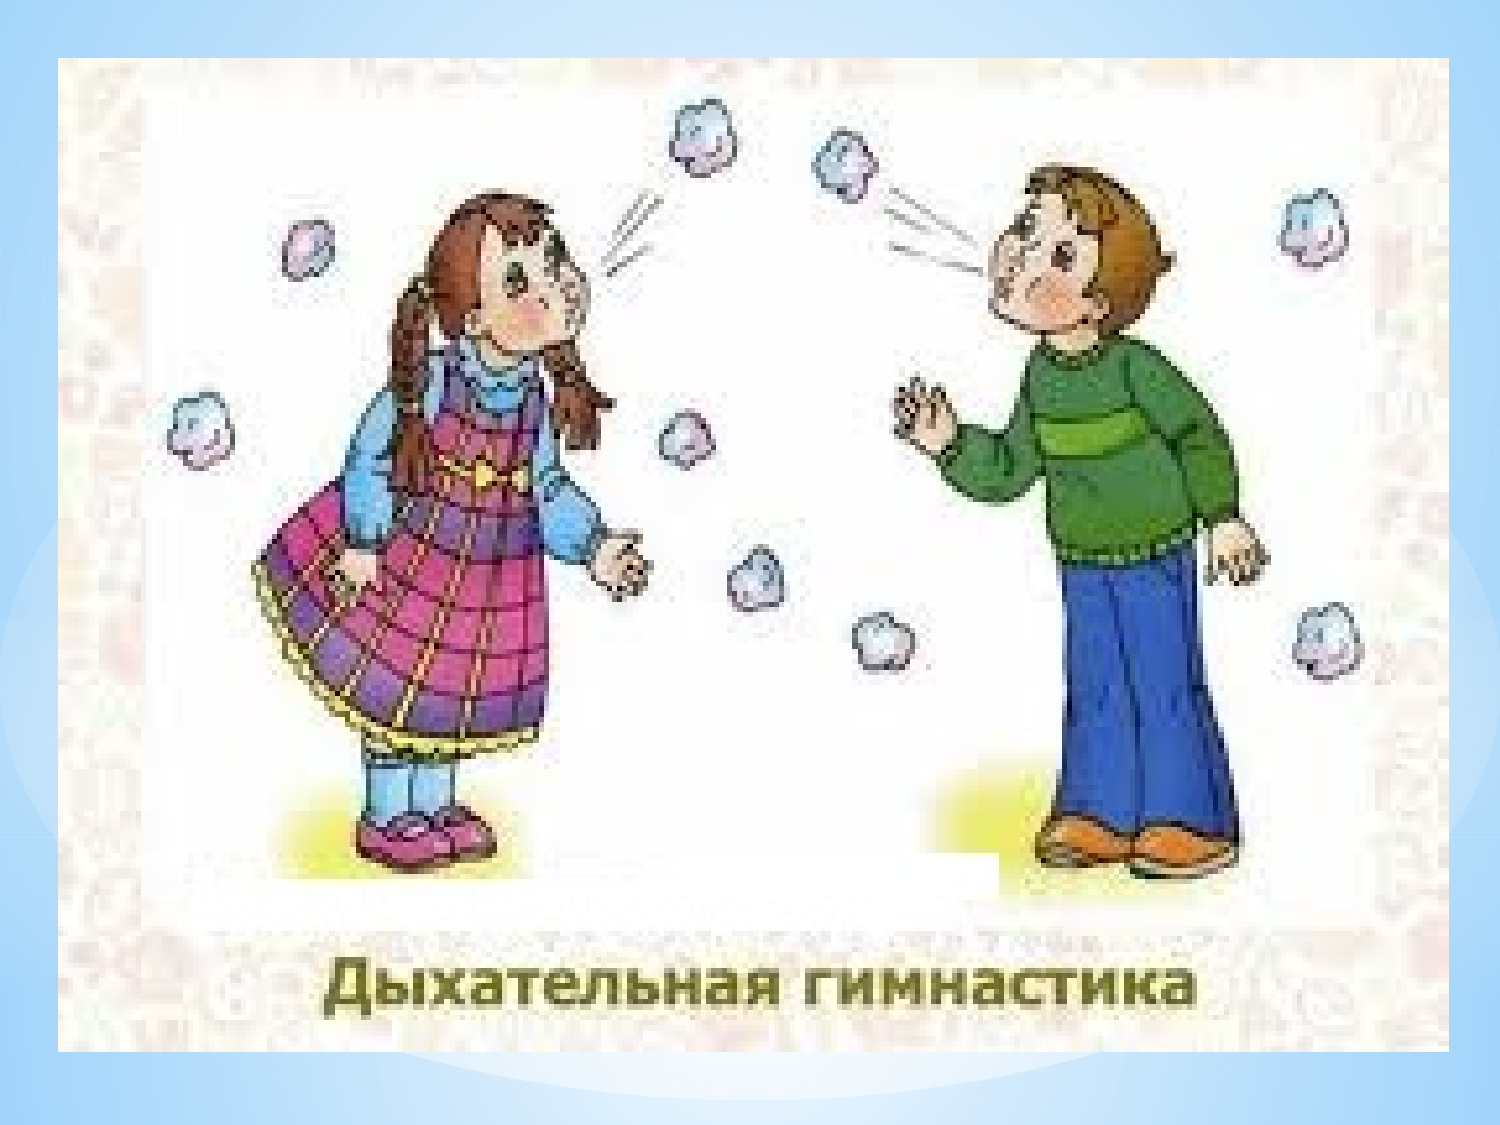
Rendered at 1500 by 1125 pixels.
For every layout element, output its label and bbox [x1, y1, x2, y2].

list [58, 58, 1449, 1052]
